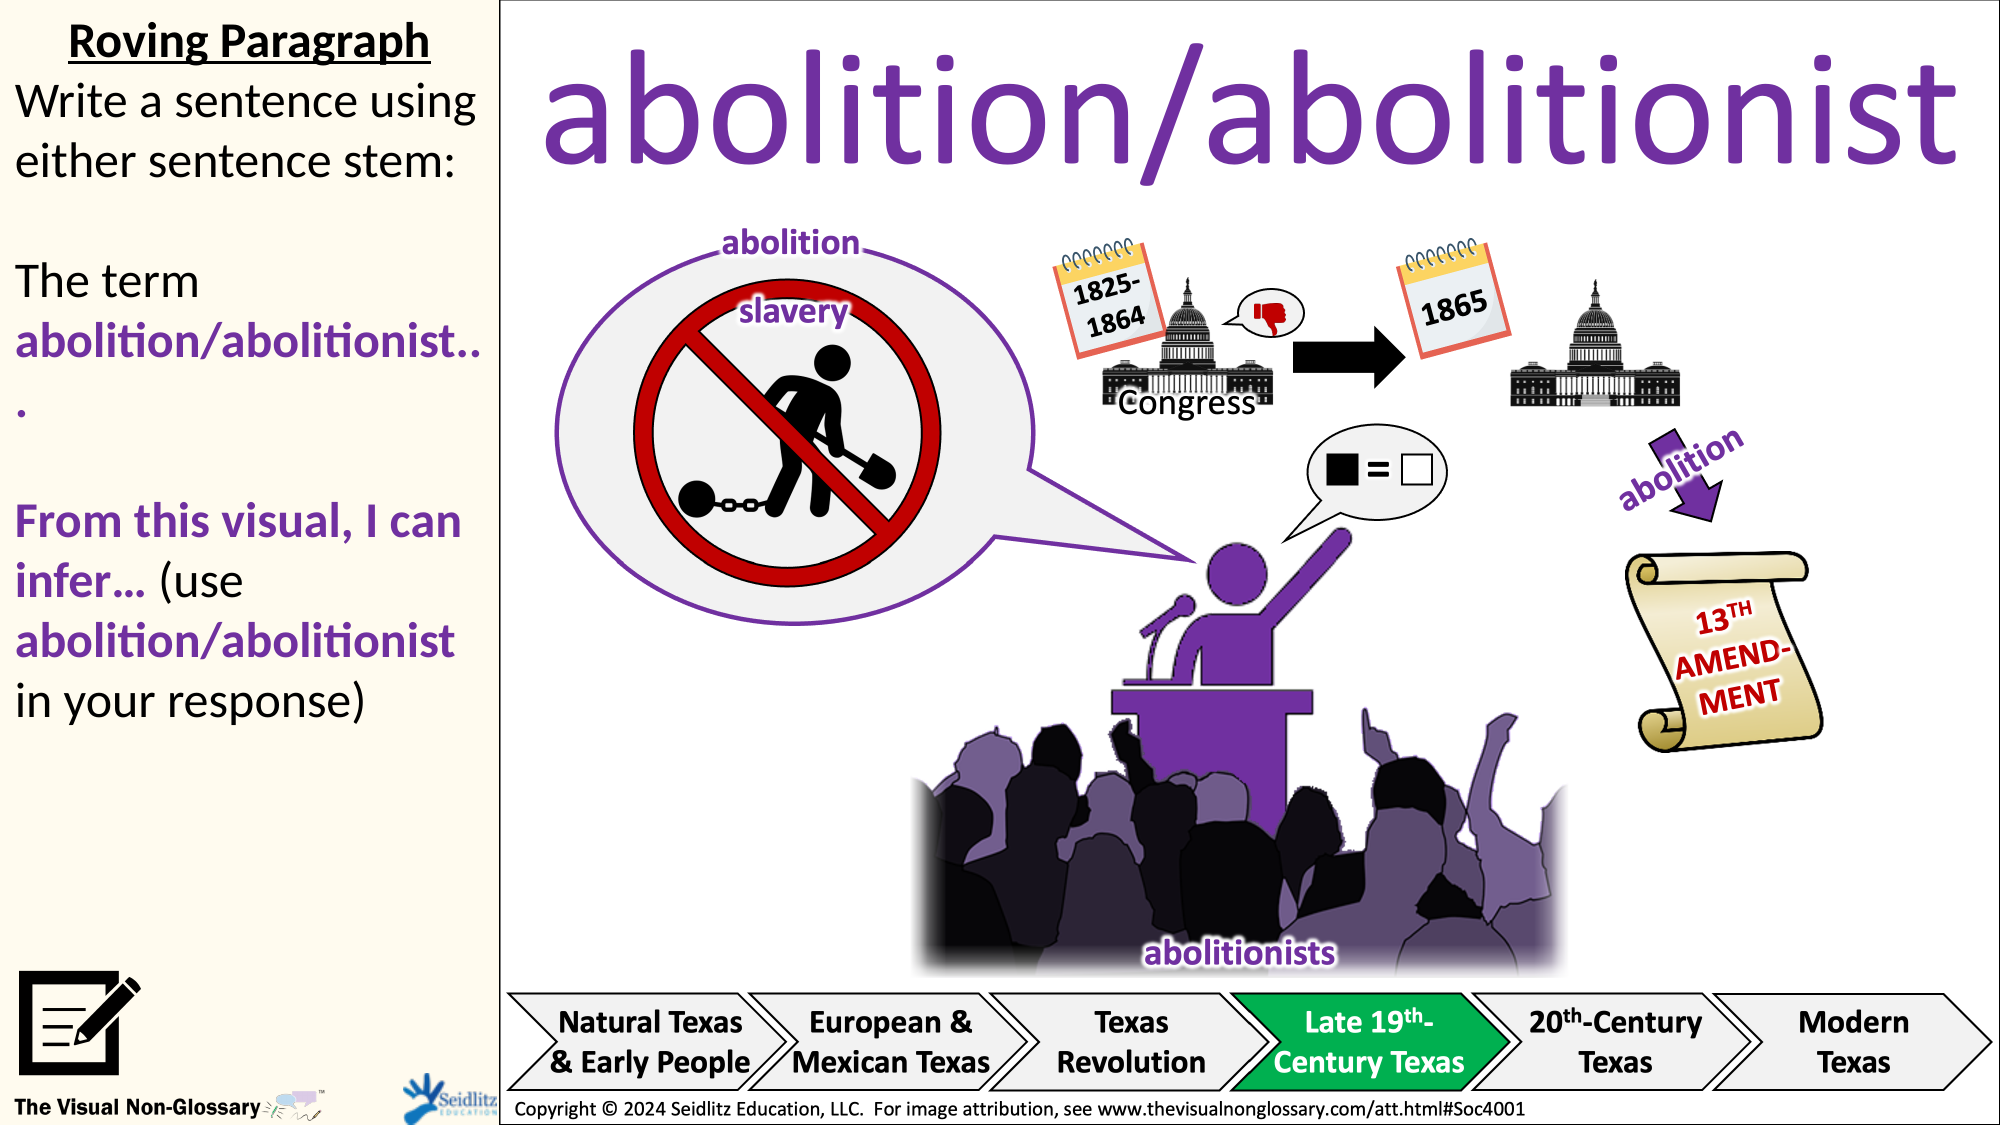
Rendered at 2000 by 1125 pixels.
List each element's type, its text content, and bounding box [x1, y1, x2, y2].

picture [499, 0, 2000, 1125]
text_box Write a sentence using either sentence stem: The term abolition/abolitionist... From this visual, I can infer… (use abolition/abolitionist in your response) [0, 59, 494, 735]
picture [403, 1073, 497, 1125]
text_box Roving Paragraph​ [53, 0, 446, 59]
picture [0, 961, 328, 1125]
